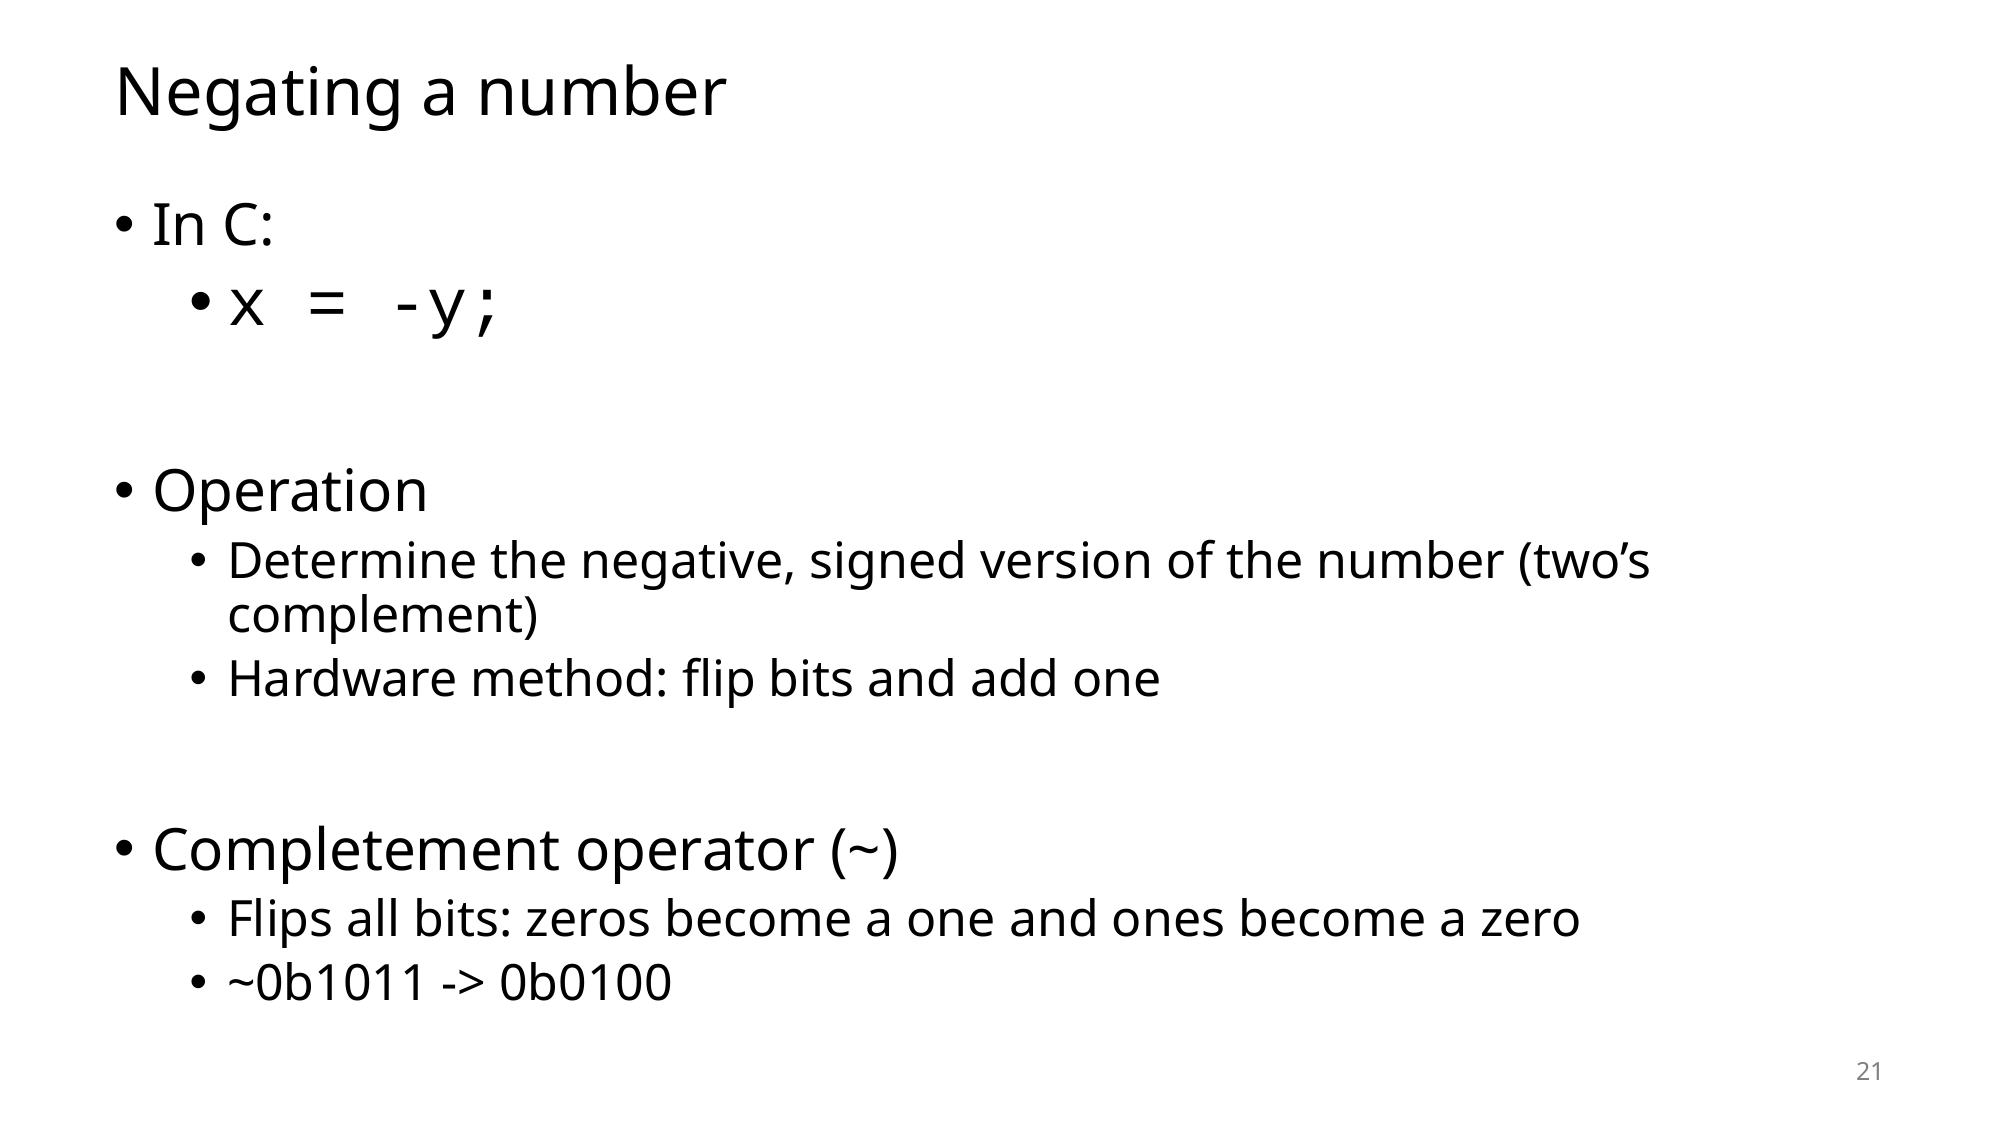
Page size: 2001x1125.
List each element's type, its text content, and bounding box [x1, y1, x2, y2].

list In C: x = -y; Operation Determine the negative, signed version of the number (two’s complement) Hardware method: flip bits and add one Completement operator (~) Flips all bits: zeros become a one and ones become a zero ~0b1011 -> 0b0100 [99, 187, 1900, 1013]
title Negating a number [99, 37, 1900, 150]
slide_number 21 [1749, 1042, 1900, 1103]
